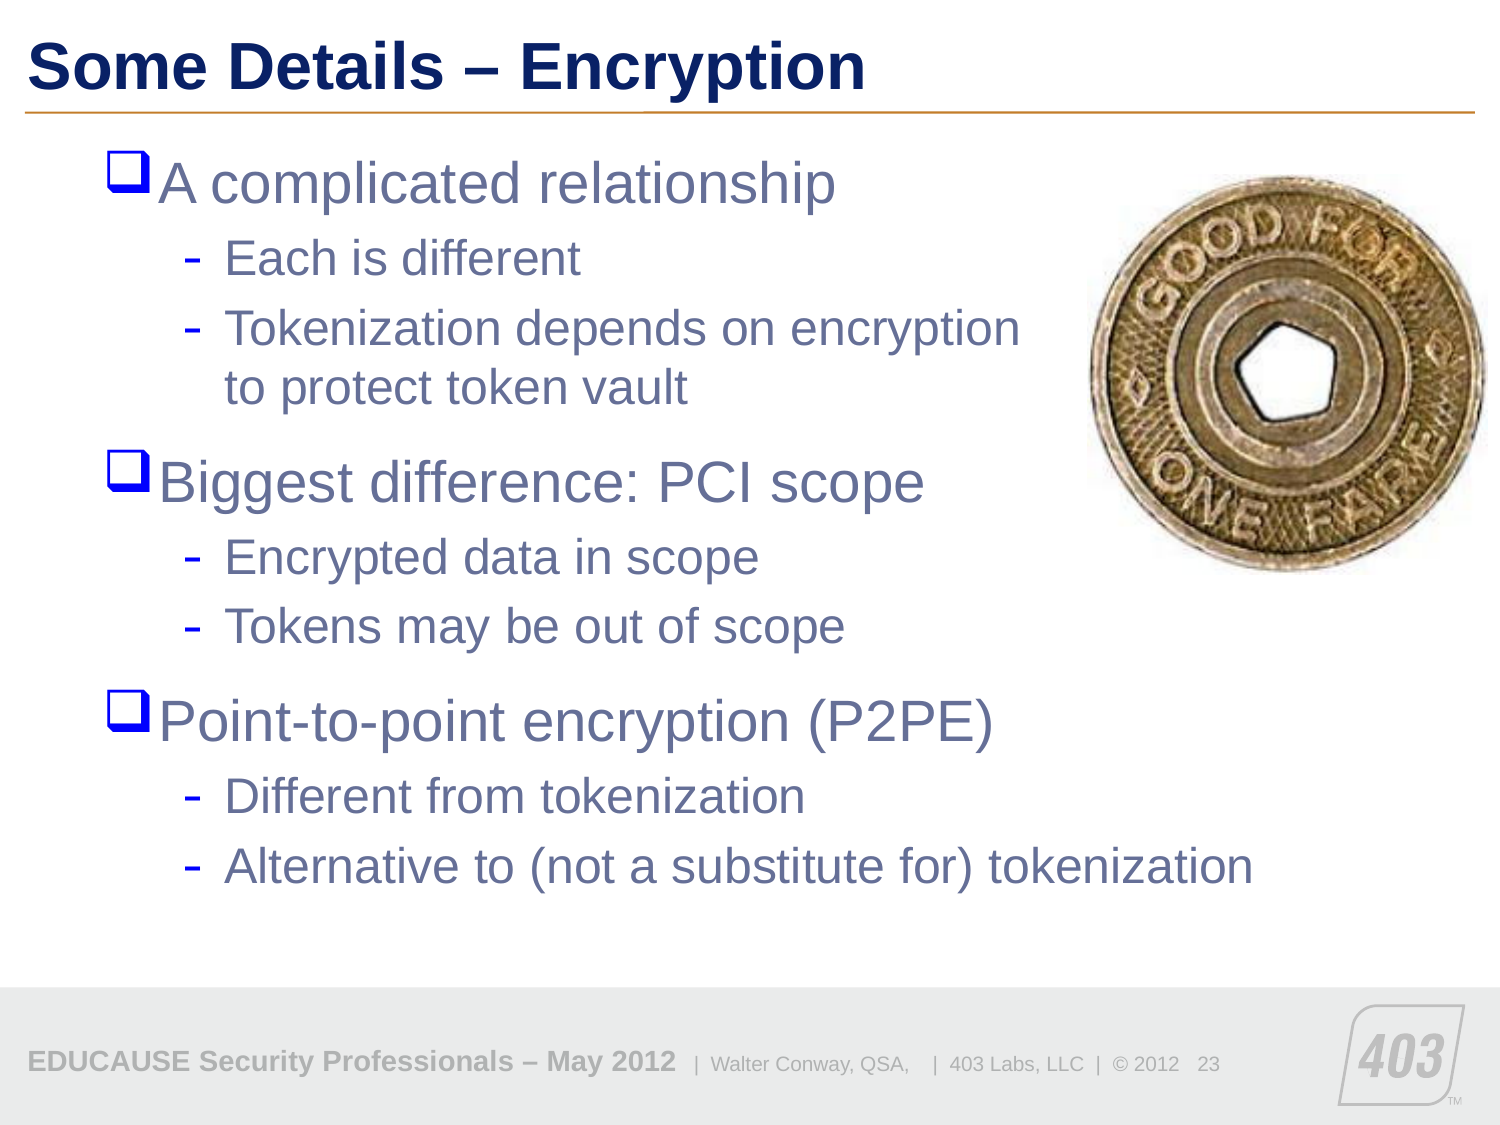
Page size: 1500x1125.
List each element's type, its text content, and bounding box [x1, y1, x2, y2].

list A complicated relationship Each is different Tokenization depends on encryption to protect token vault Biggest difference: PCI scope Encrypted data in scope Tokens may be out of scope Point-to-point encryption (P2PE) Different from tokenization Alternative to (not a substitute for) tokenization [87, 137, 1438, 926]
picture [1087, 174, 1488, 576]
title Some Details – Encryption [12, 12, 1476, 113]
